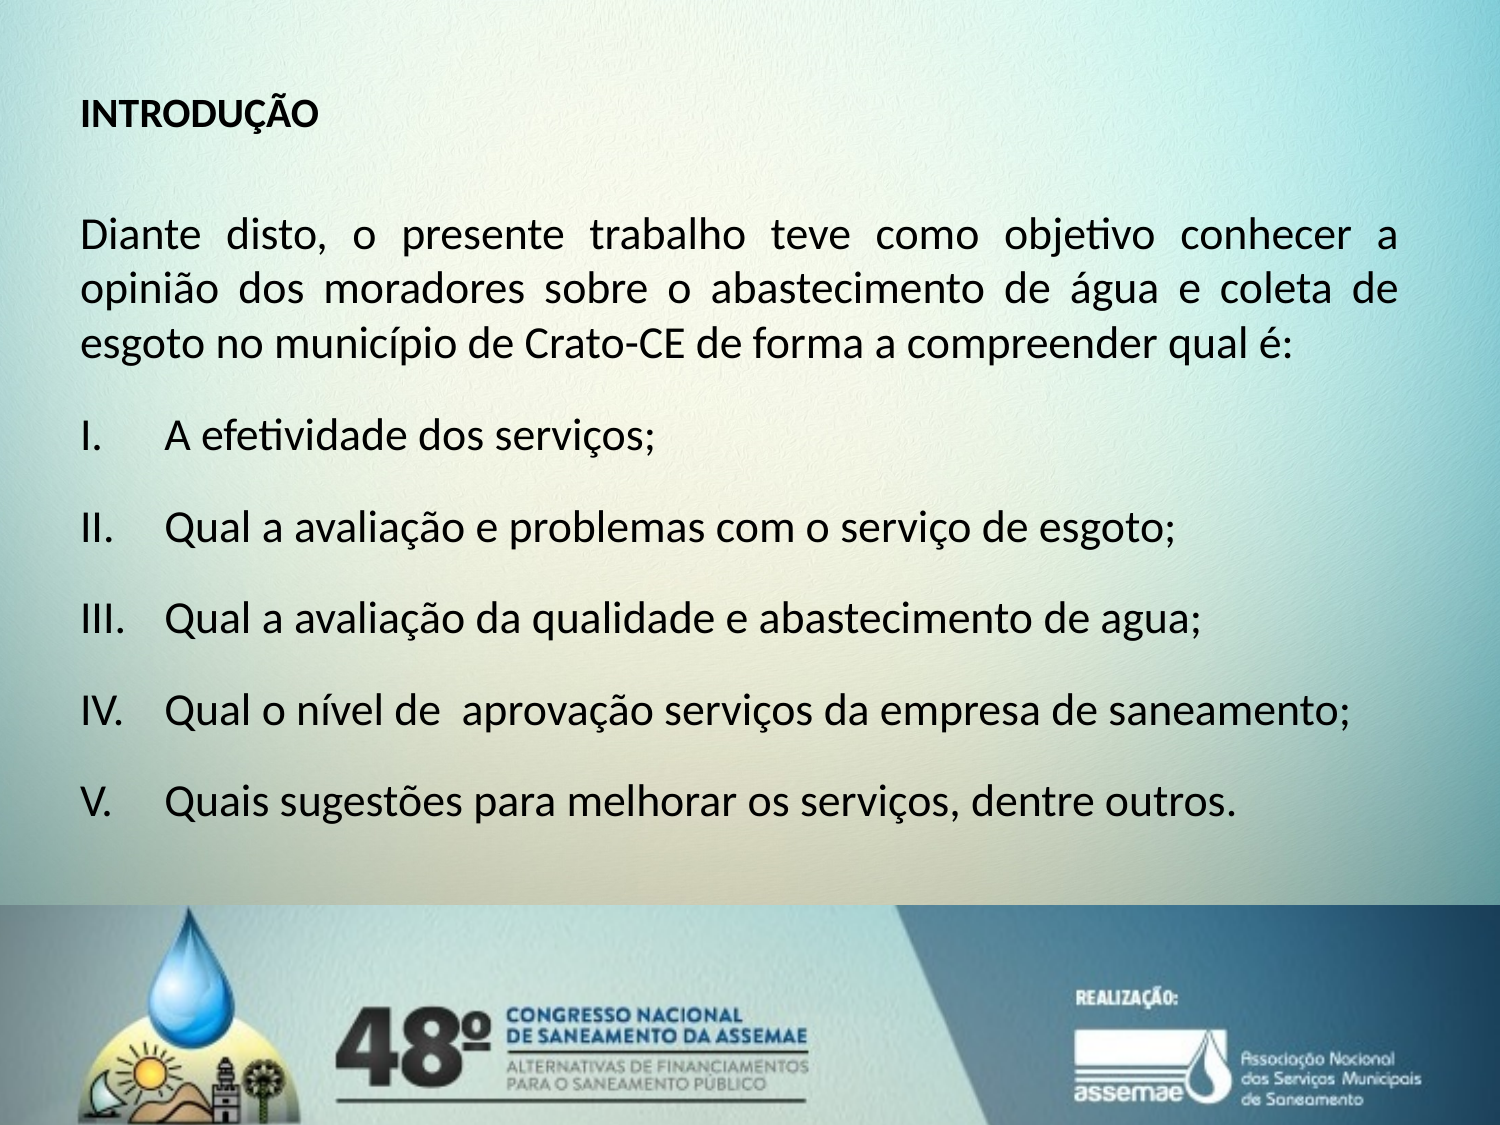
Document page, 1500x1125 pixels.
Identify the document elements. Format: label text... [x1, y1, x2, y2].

picture [0, 0, 1500, 1125]
list INTRODUÇÃO Diante disto, o presente trabalho teve como objetivo conhecer a opinião dos moradores sobre o abastecimento de água e coleta de esgoto no município de Crato-CE de forma a compreender qual é: A efetividade dos serviços; Qual a avaliação e problemas com o serviço de esgoto; Qual a avaliação da qualidade e abastecimento de agua; Qual o nível de aprovação serviços da empresa de saneamento; Quais sugestões para melhorar os serviços, dentre outros. [64, 78, 1415, 870]
